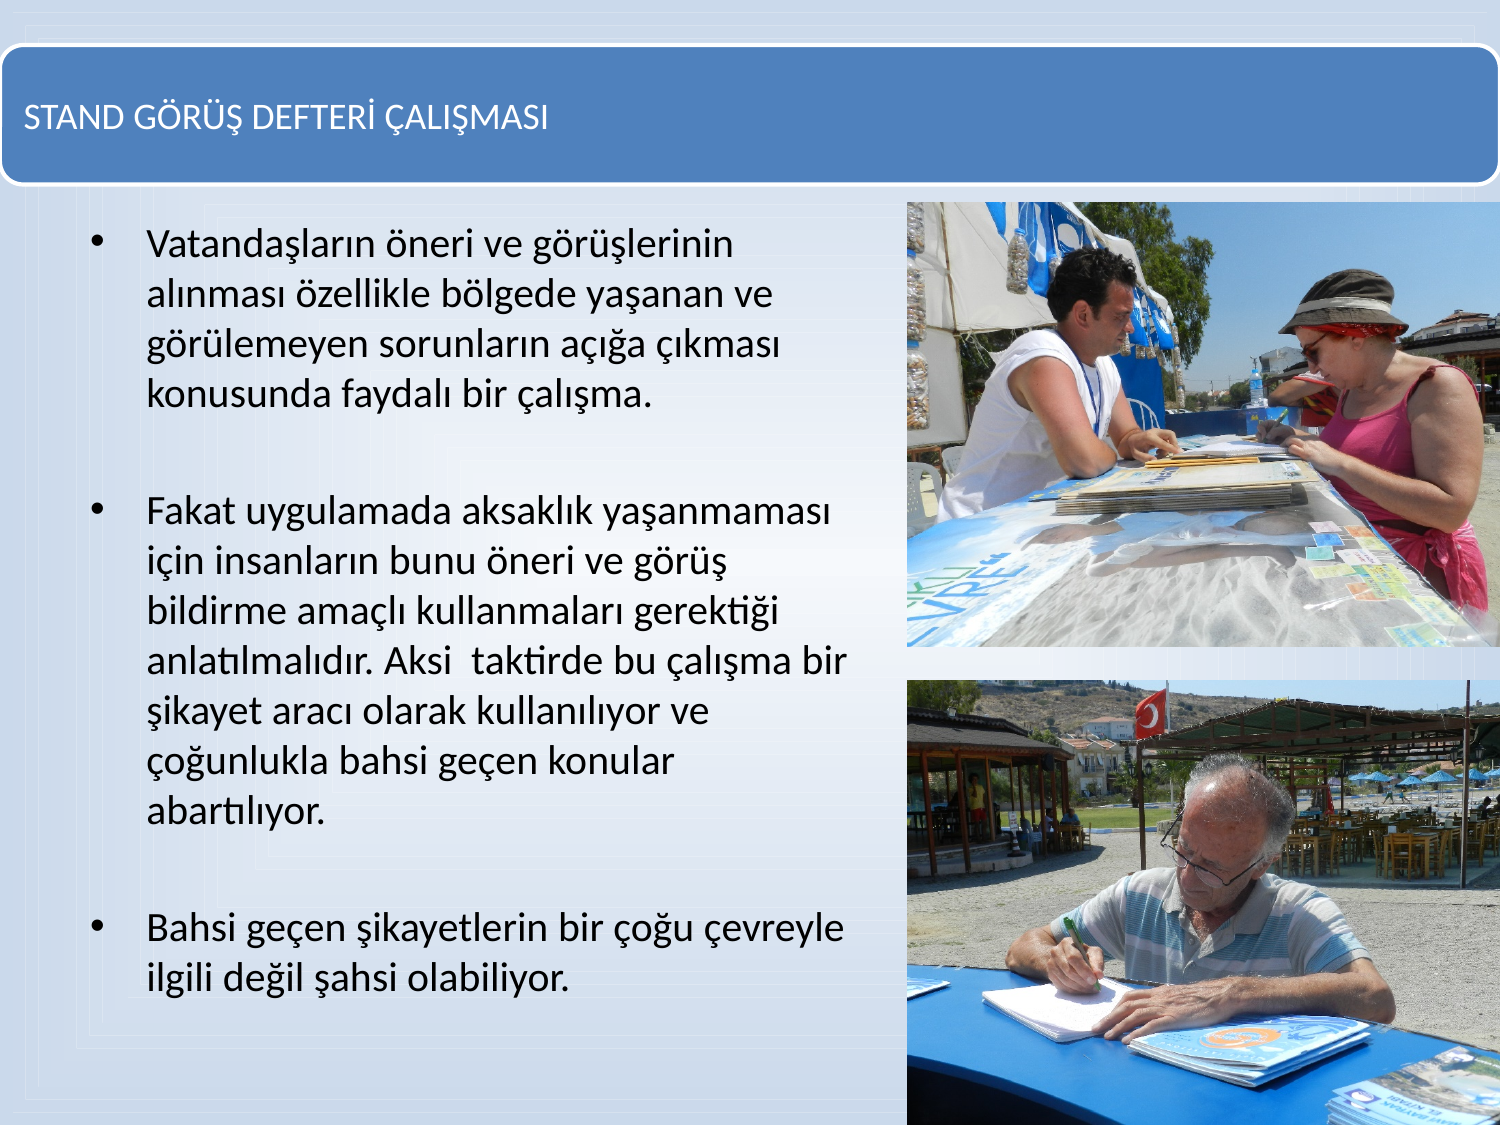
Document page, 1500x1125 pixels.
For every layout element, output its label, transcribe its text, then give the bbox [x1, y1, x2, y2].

picture [907, 202, 1500, 648]
list Vatandaşların öneri ve görüşlerinin alınması özellikle bölgede yaşanan ve görülemeyen sorunların açığa çıkması konusunda faydalı bir çalışma. Fakat uygulamada aksaklık yaşanmaması için insanların bunu öneri ve görüş bildirme amaçlı kullanmaları gerektiği anlatılmalıdır. Aksi taktirde bu çalışma bir şikayet aracı olarak kullanılıyor ve çoğunlukla bahsi geçen konular abartılıyor. Bahsi geçen şikayetlerin bir çoğu çevreyle ilgili değil şahsi olabiliyor. [75, 208, 880, 1059]
picture [907, 680, 1500, 1125]
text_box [0, 44, 1500, 185]
